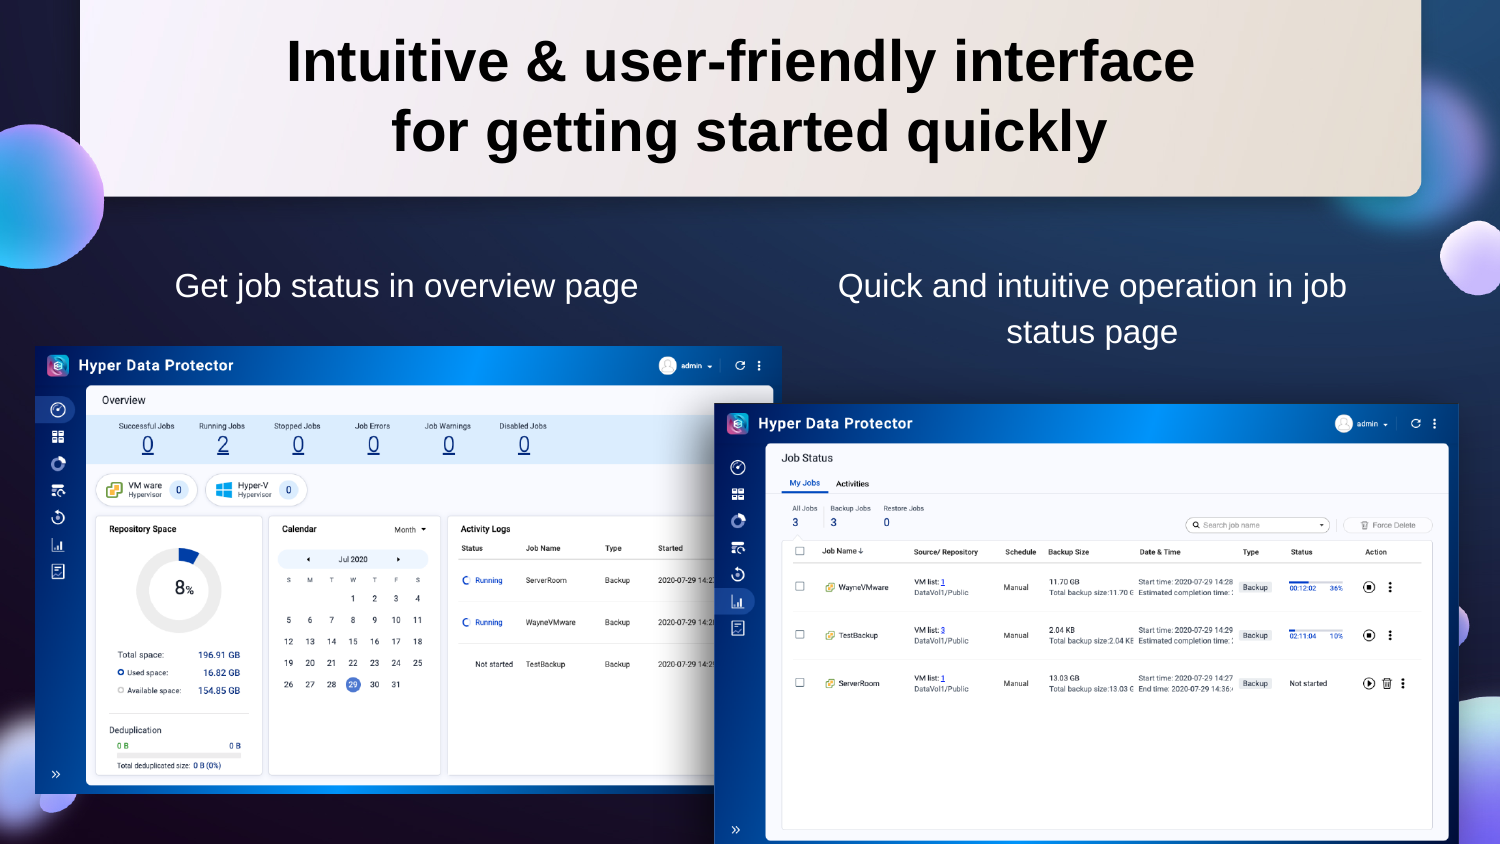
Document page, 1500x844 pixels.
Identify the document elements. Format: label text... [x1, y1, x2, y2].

picture [0, 0, 1500, 844]
list Get job status in overview page [36, 243, 759, 338]
text_box Quick and intuitive operation in job status page [782, 243, 1385, 338]
title Intuitive & user-friendly interface for getting started quickly [139, 7, 1361, 178]
